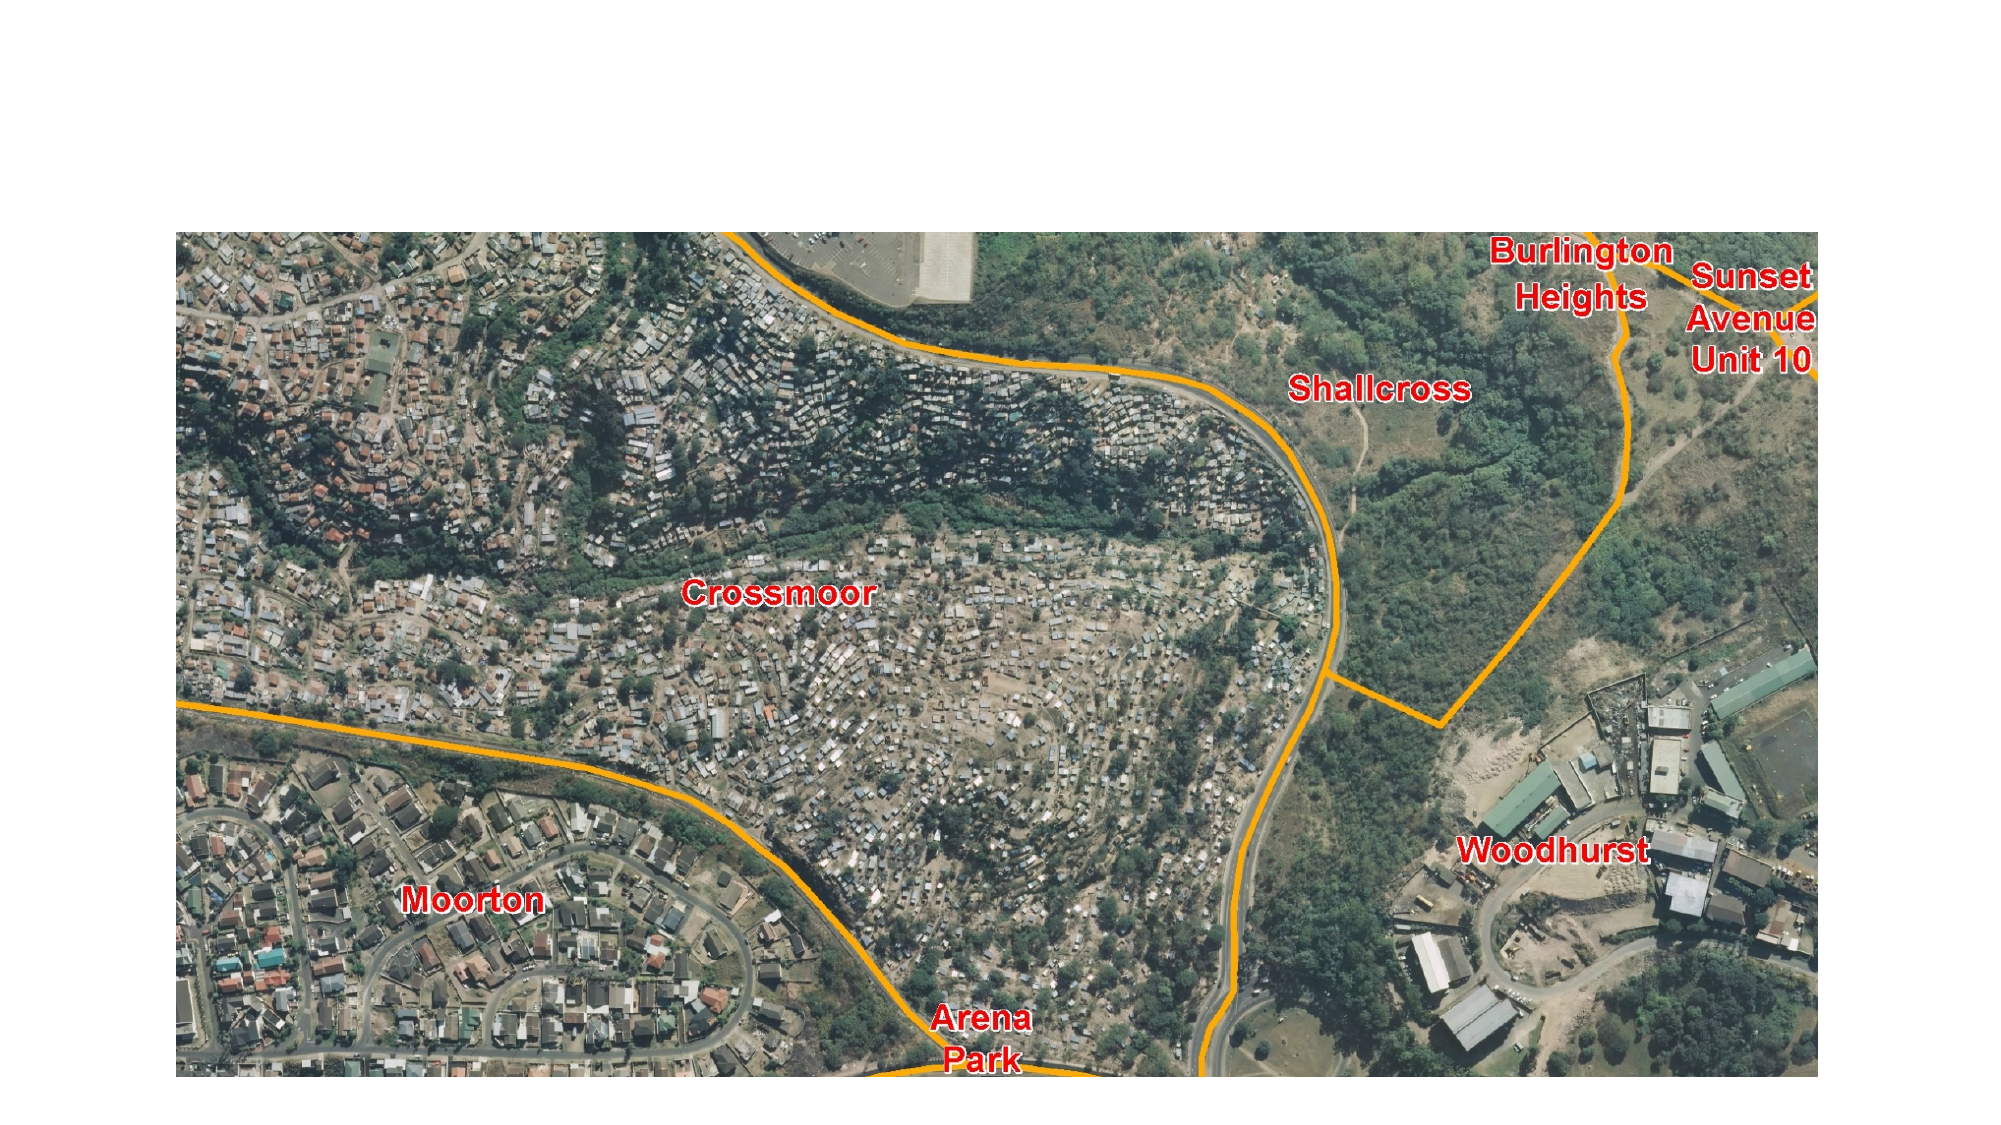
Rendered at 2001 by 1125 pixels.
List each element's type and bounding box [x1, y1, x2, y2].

list [176, 232, 1818, 1077]
